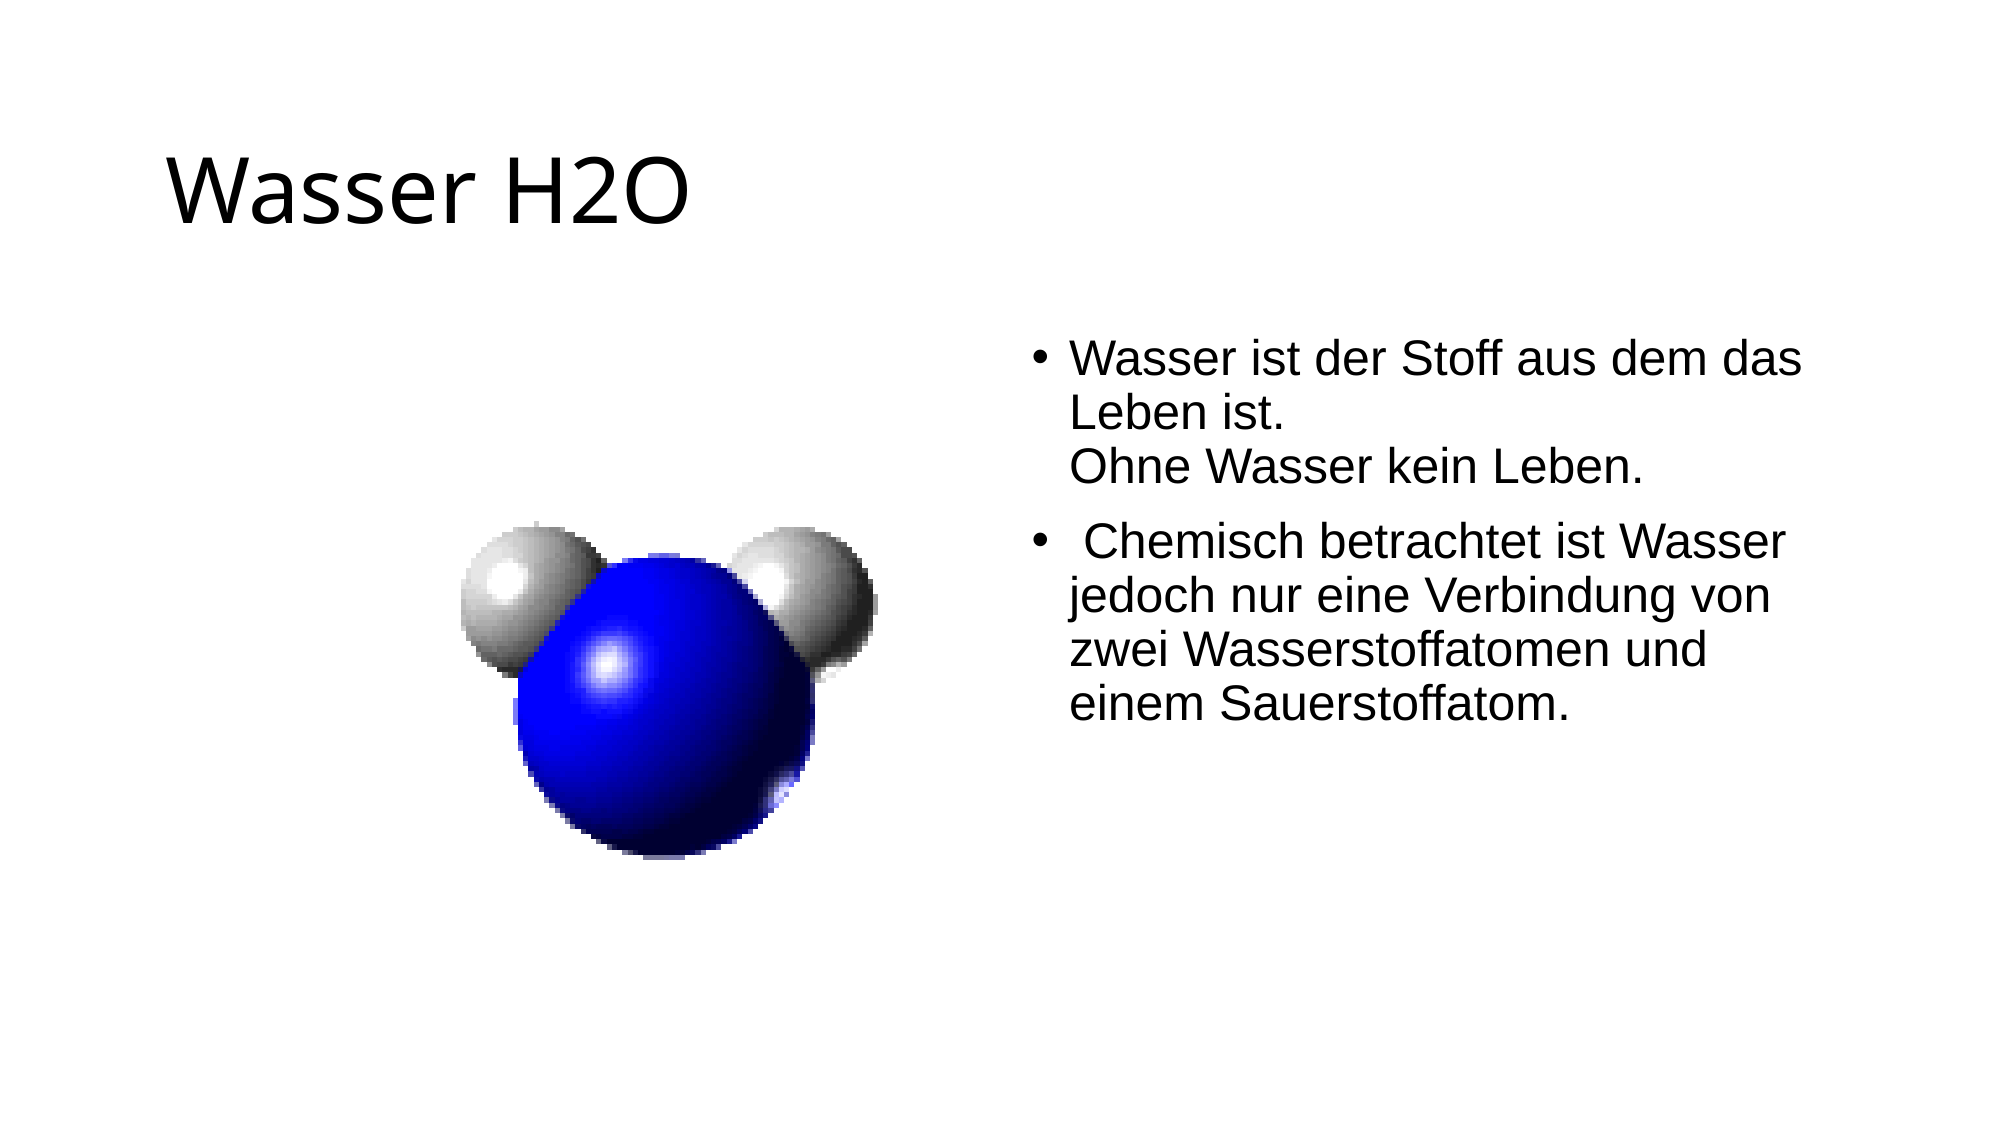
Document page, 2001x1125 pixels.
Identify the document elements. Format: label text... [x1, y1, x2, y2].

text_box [362, 428, 988, 897]
title Wasser H2O [150, 99, 1850, 288]
list Wasser ist der Stoff aus dem das Leben ist. Ohne Wasser kein Leben. Chemisch betrachtet ist Wasser jedoch nur eine Verbindung von zwei Wasserstoffatomen und einem Sauerstoffatom. [1016, 324, 1850, 1000]
